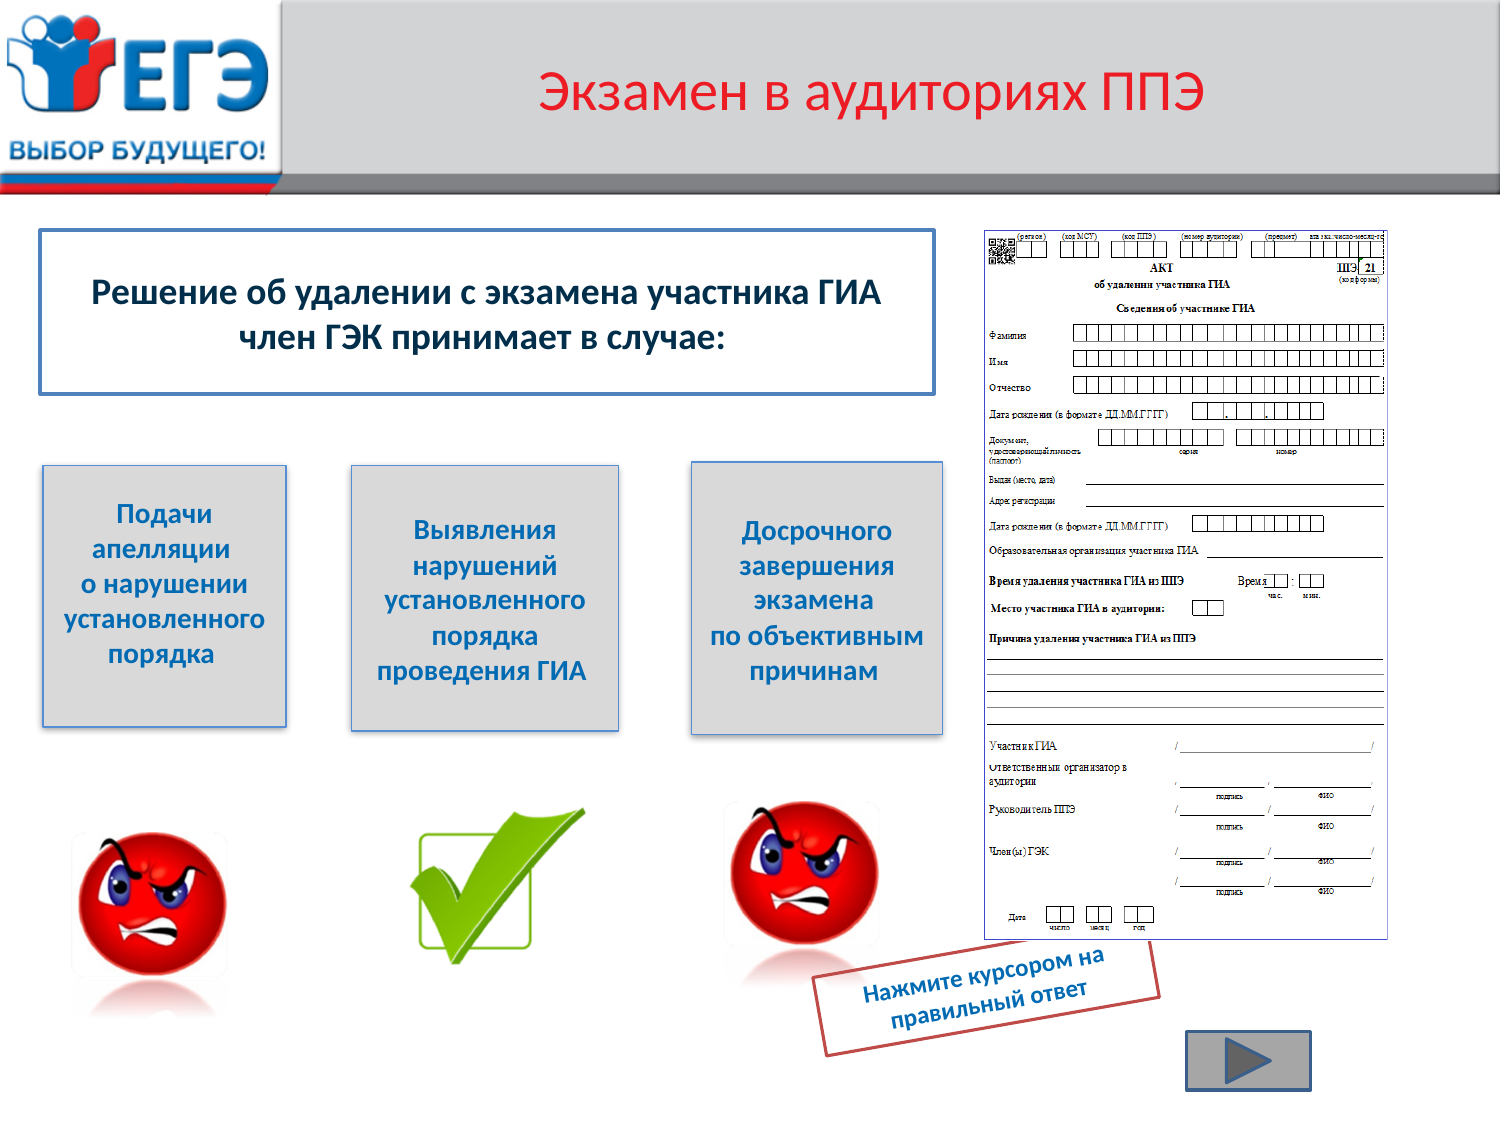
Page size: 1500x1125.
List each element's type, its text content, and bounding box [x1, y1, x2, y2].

text_box Нажмите курсором на правильный ответ [886, 946, 1161, 1047]
title Экзамен в аудиториях ППЭ [299, 14, 1445, 160]
text_box [1184, 1029, 1313, 1092]
text_box Выявления нарушений установленного порядка проведения ГИА [351, 465, 619, 732]
text_box Подачи апелляции о нарушении установленного порядка [42, 465, 287, 728]
picture [0, 0, 1500, 1125]
text_box Решение об удалении с экзамена участника ГИА член ГЭК принимает в случае: [38, 228, 936, 396]
text_box Досрочного завершения экзамена по объективным причинам [691, 461, 943, 735]
